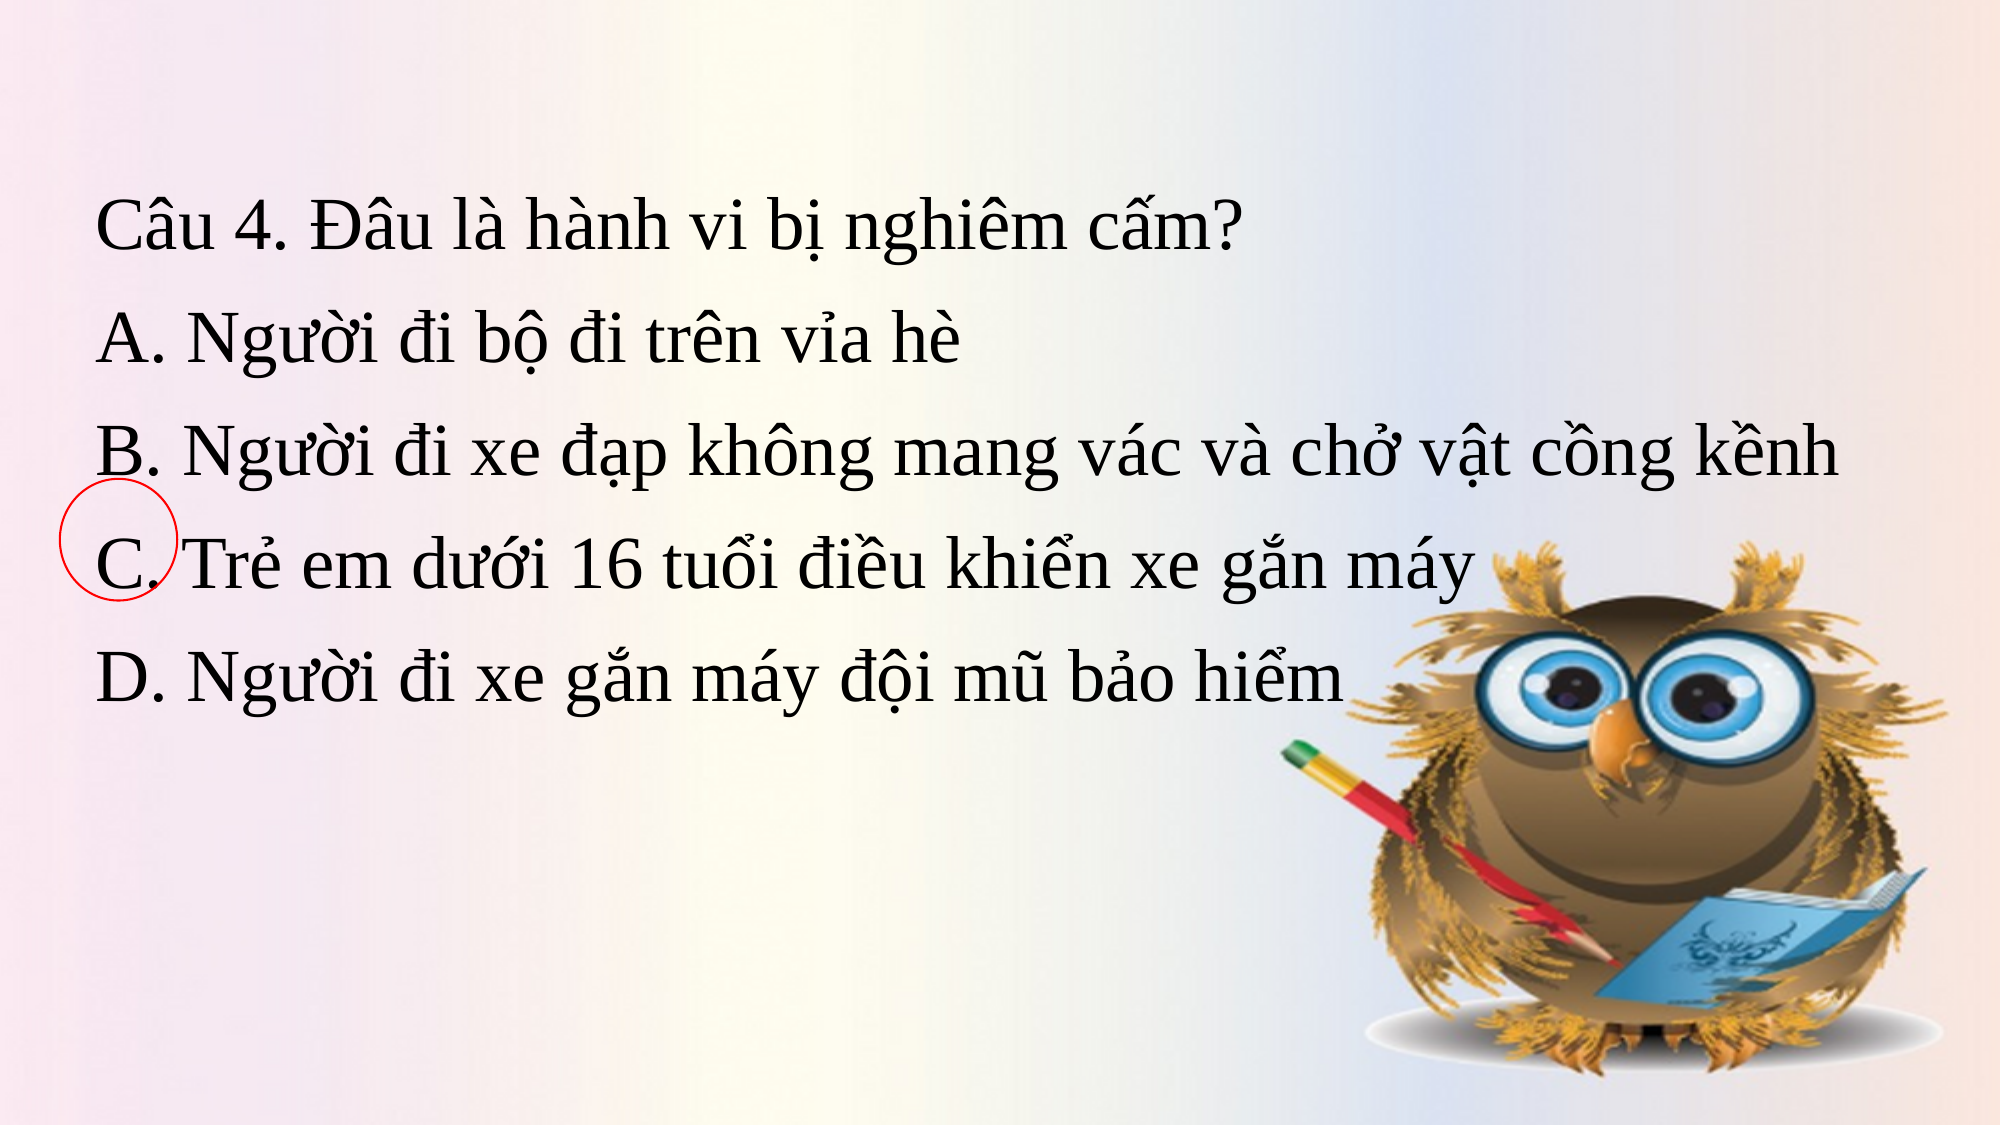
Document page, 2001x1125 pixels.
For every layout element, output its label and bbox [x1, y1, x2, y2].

list [0, 0, 2000, 1125]
